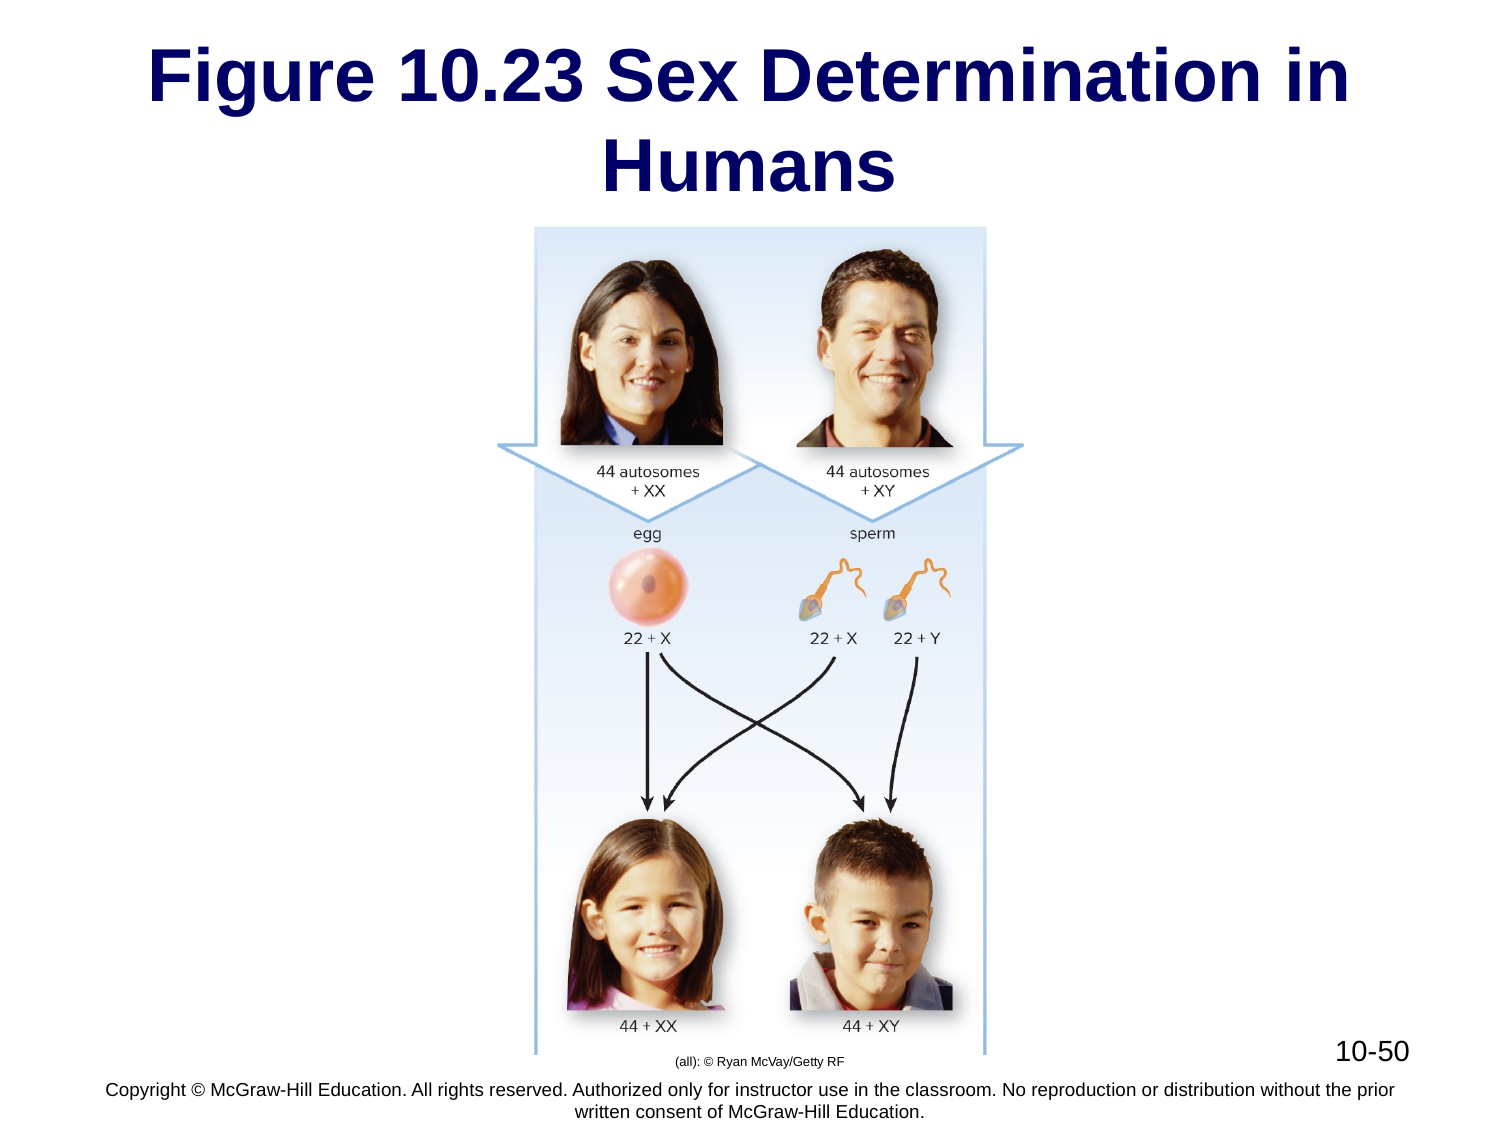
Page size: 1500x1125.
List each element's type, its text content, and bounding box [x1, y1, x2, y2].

picture [494, 223, 1026, 1055]
title Figure 10.23 Sex Determination in Humans [74, 20, 1425, 213]
list (all): © Ryan McVay/Getty RF [653, 1063, 867, 1072]
